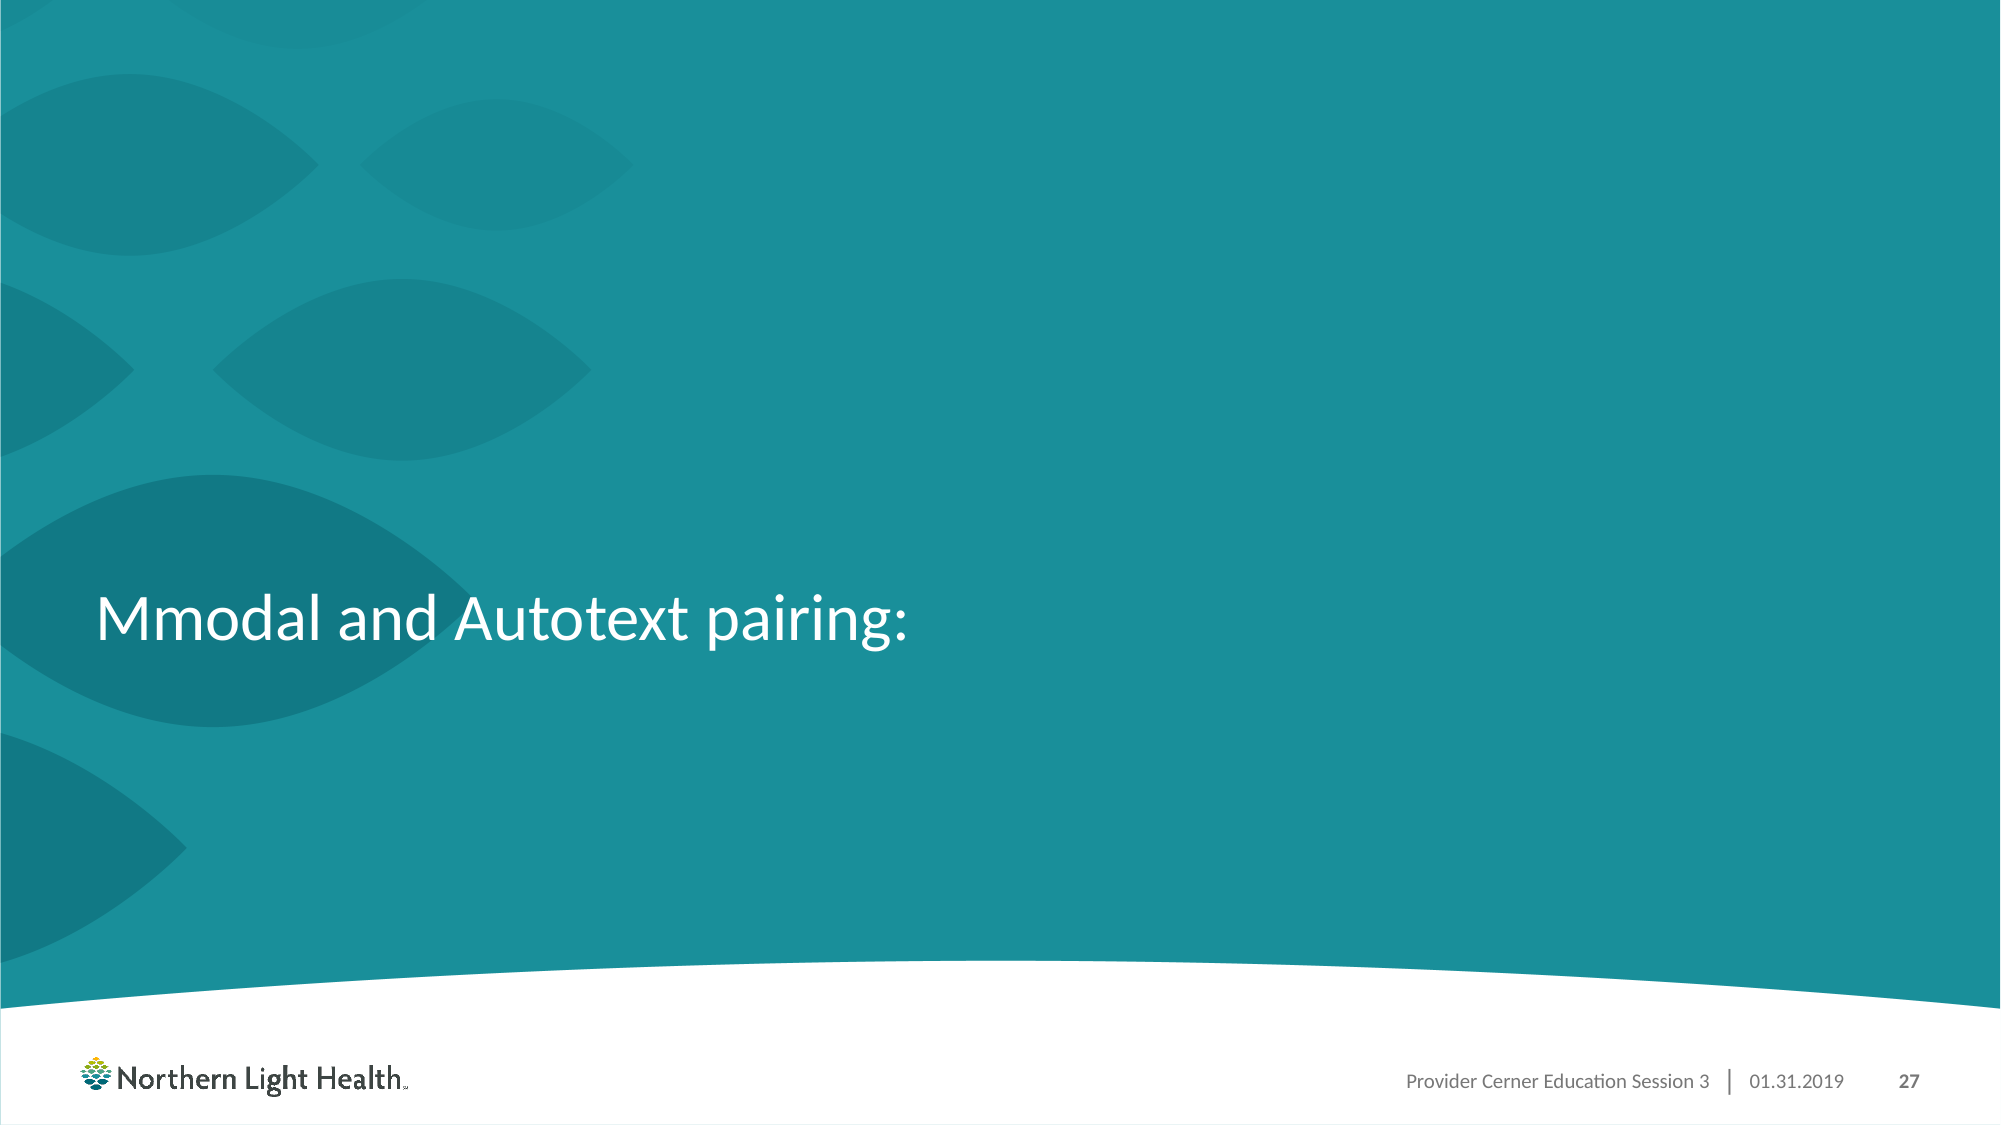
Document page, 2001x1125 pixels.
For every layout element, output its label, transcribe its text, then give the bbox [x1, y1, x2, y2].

picture [0, 0, 2001, 1125]
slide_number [1749, 1063, 1854, 1094]
footer Provider Cerner Education Session 3 [920, 1063, 1710, 1094]
slide_number 27 [1854, 1063, 1921, 1094]
title Mmodal and Autotext pairing: [80, 367, 1291, 818]
